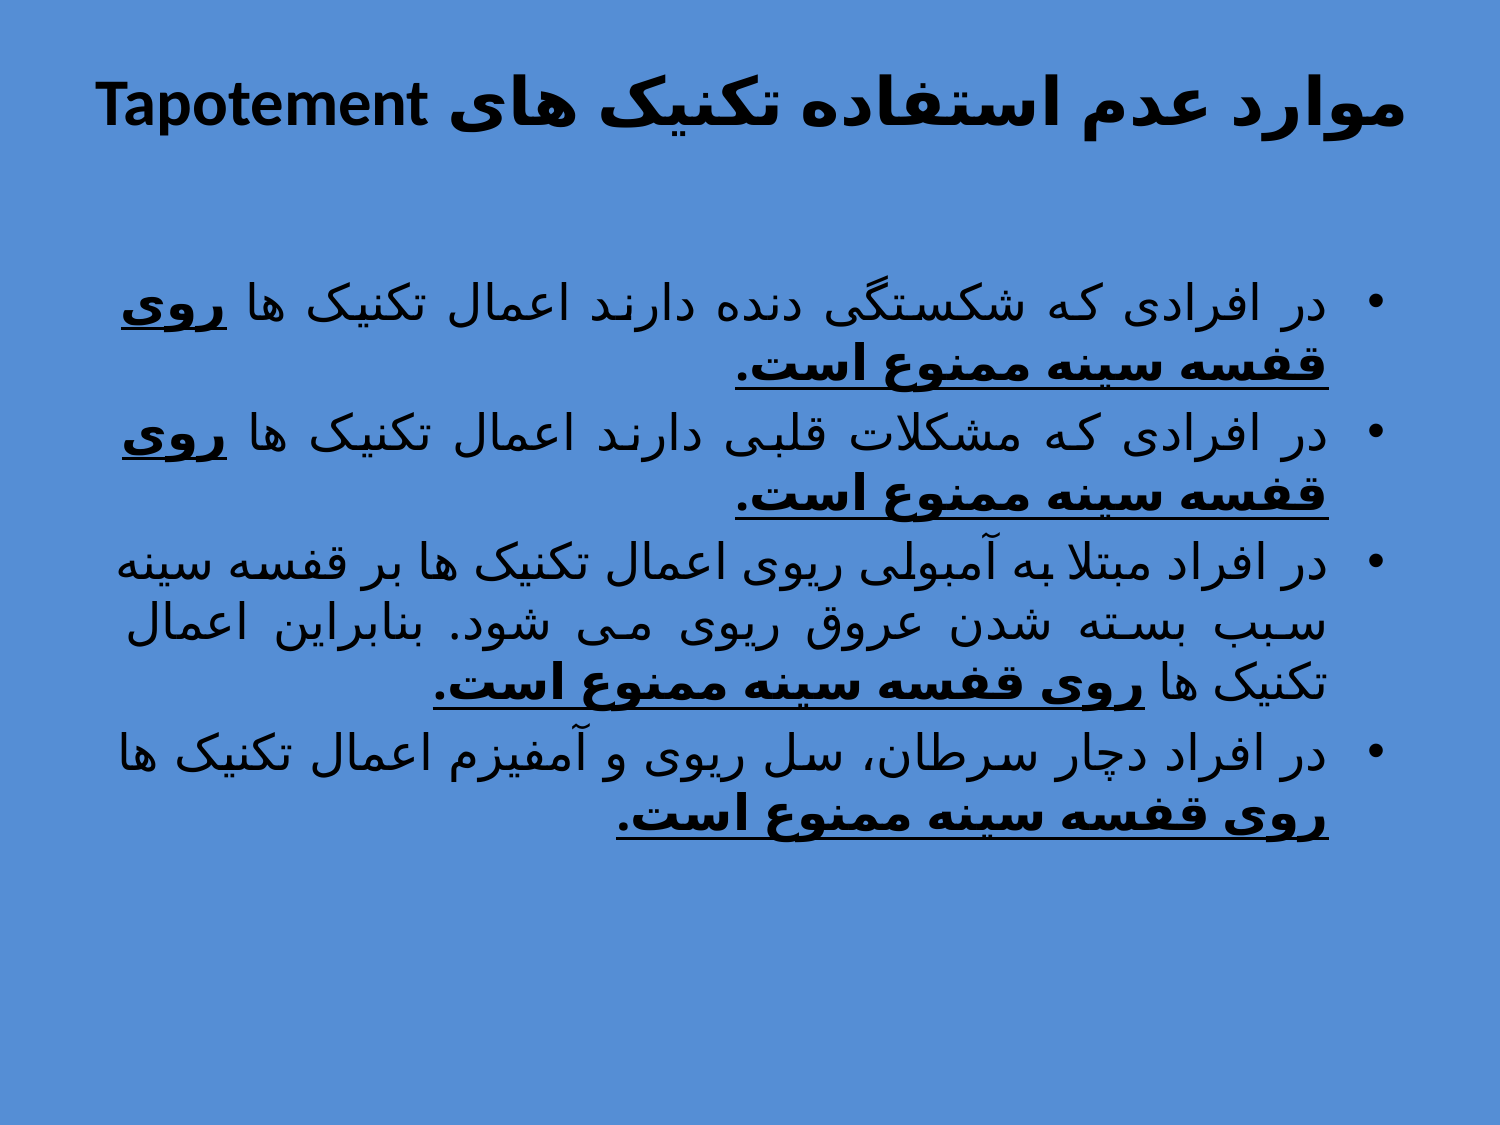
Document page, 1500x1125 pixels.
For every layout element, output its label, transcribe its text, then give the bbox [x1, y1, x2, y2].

list در افرادی که شکستگی دنده دارند اعمال تکنیک ها روی قفسه سینه ممنوع است. در افرادی که مشکلات قلبی دارند اعمال تکنیک ها روی قفسه سینه ممنوع است. در افراد مبتلا به آمبولی ریوی اعمال تکنیک ها بر قفسه سینه سبب بسته شدن عروق ریوی می شود. بنابراین اعمال تکنیک ها روی قفسه سینه ممنوع است. در افراد دچار سرطان، سل ریوی و آمفیزم اعمال تکنیک ها روی قفسه سینه ممنوع است. [99, 262, 1400, 938]
title موارد عدم استفاده تکنیک های Tapotement [75, 45, 1425, 233]
